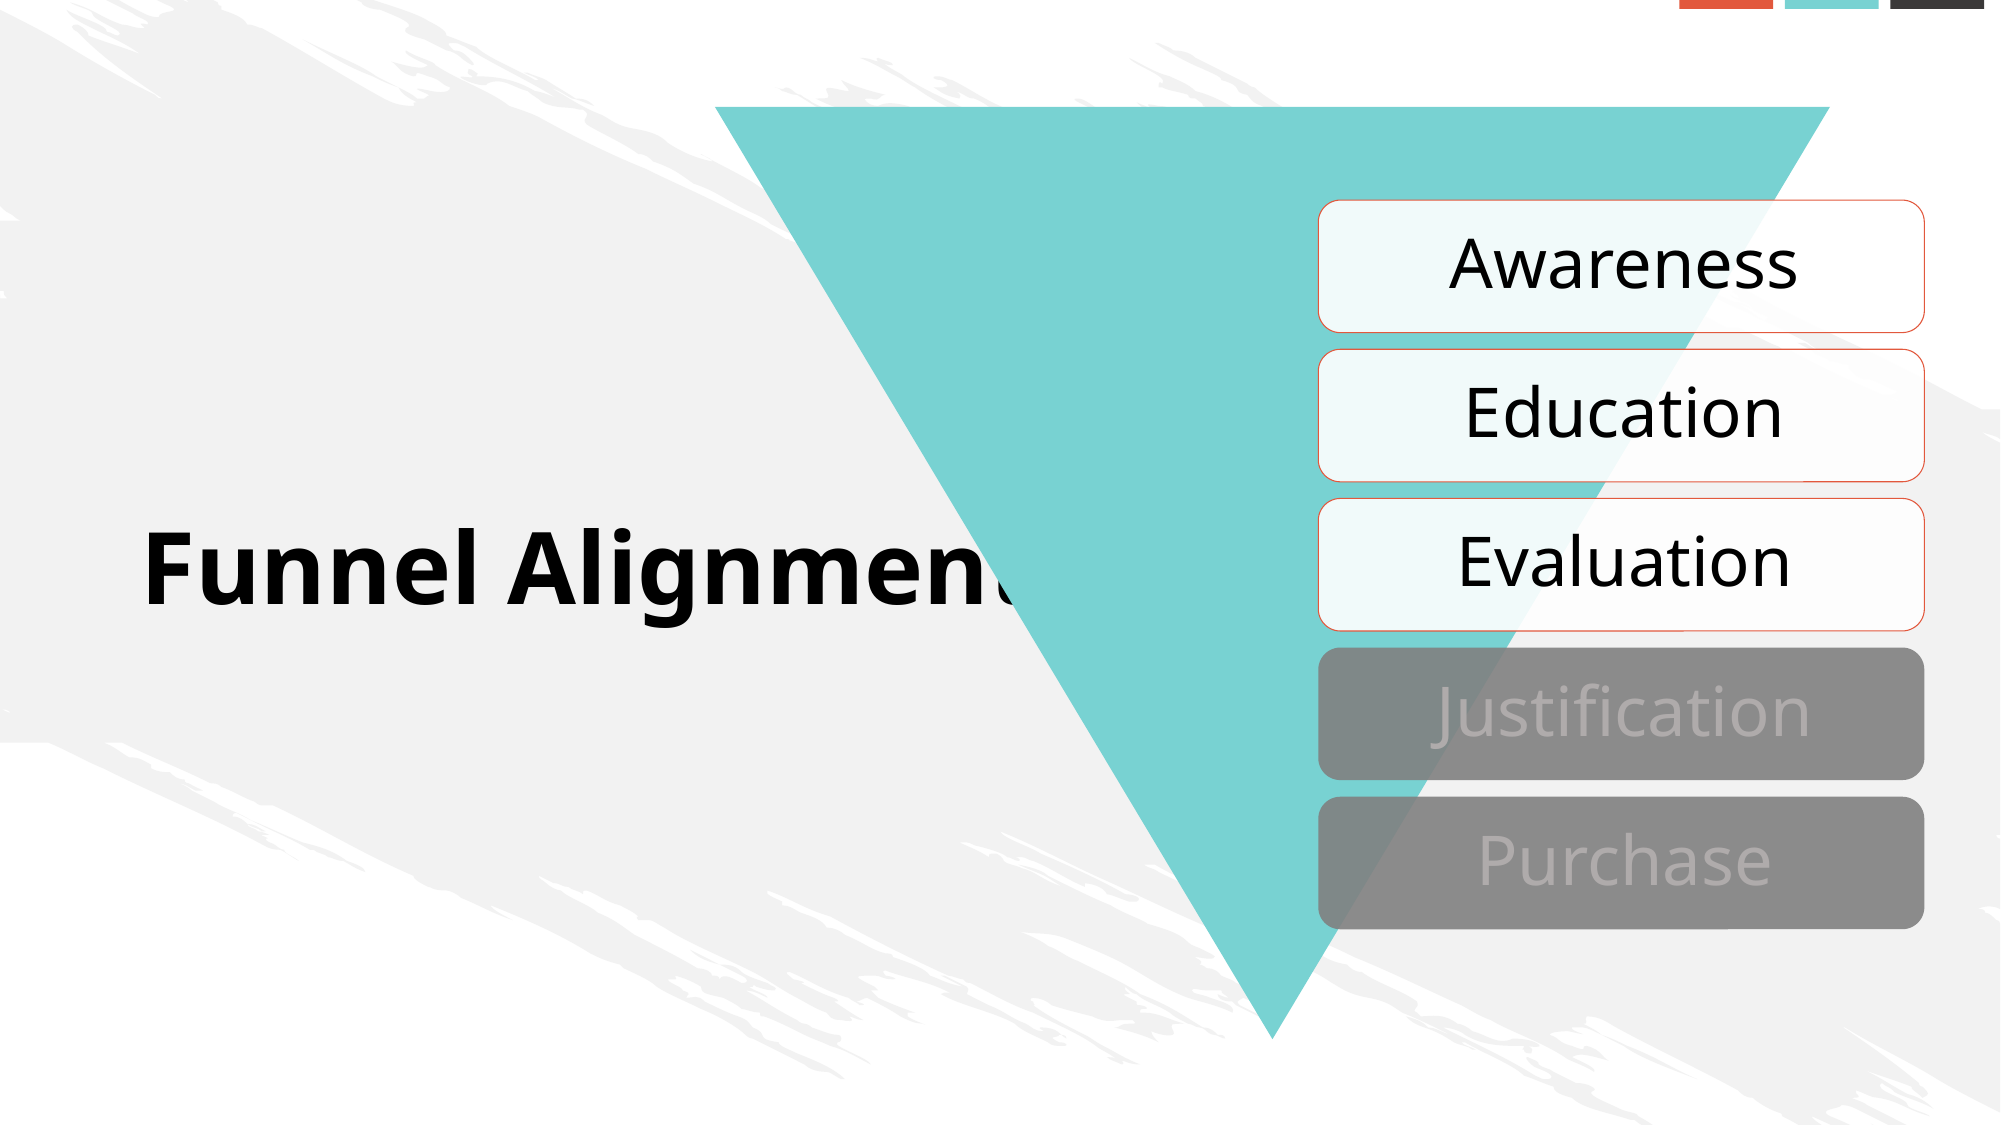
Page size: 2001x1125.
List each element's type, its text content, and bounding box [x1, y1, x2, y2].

list Funnel Alignment [125, 510, 713, 636]
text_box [713, 106, 1972, 1040]
